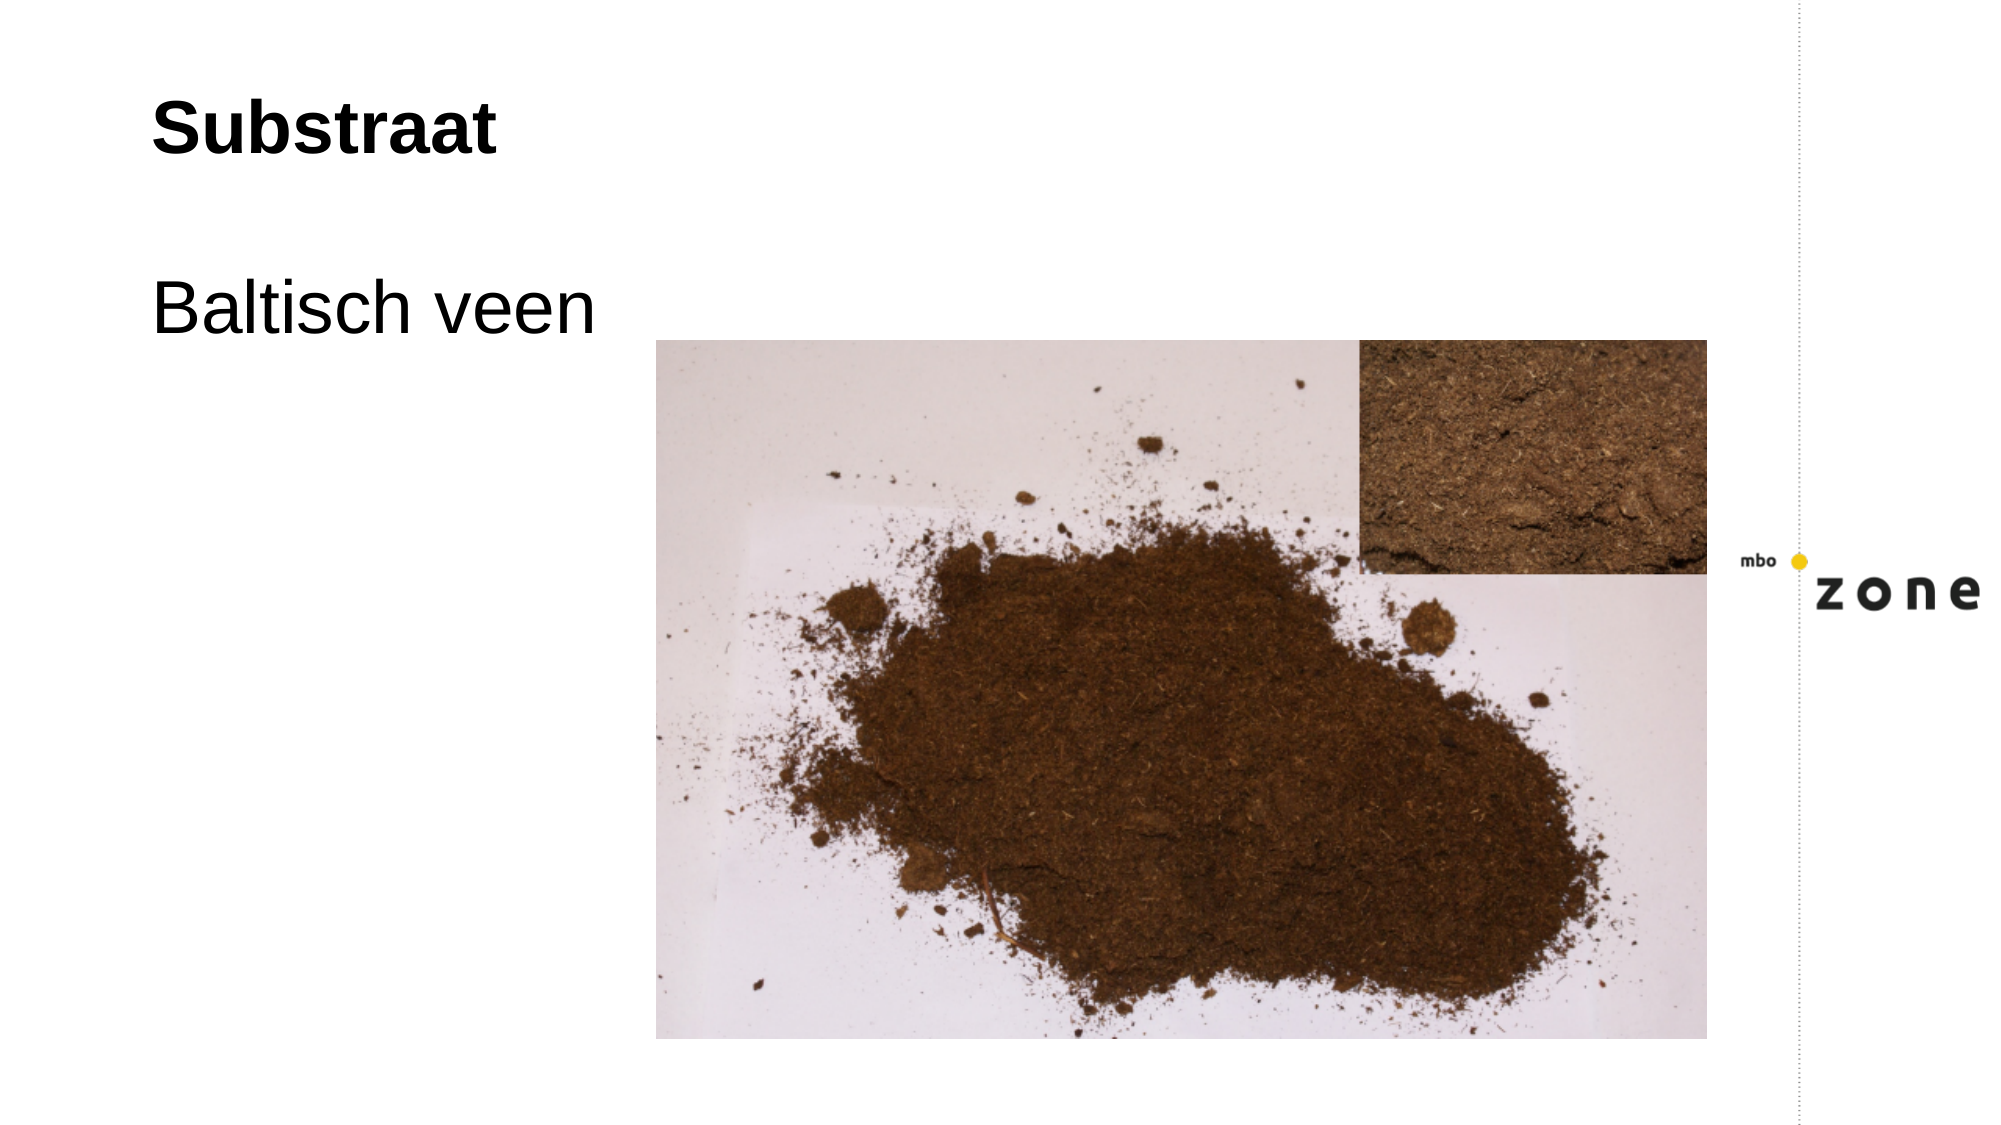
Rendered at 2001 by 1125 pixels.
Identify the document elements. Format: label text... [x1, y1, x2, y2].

picture [656, 0, 2001, 1125]
text_box Substraat Baltisch veen [136, 71, 613, 357]
